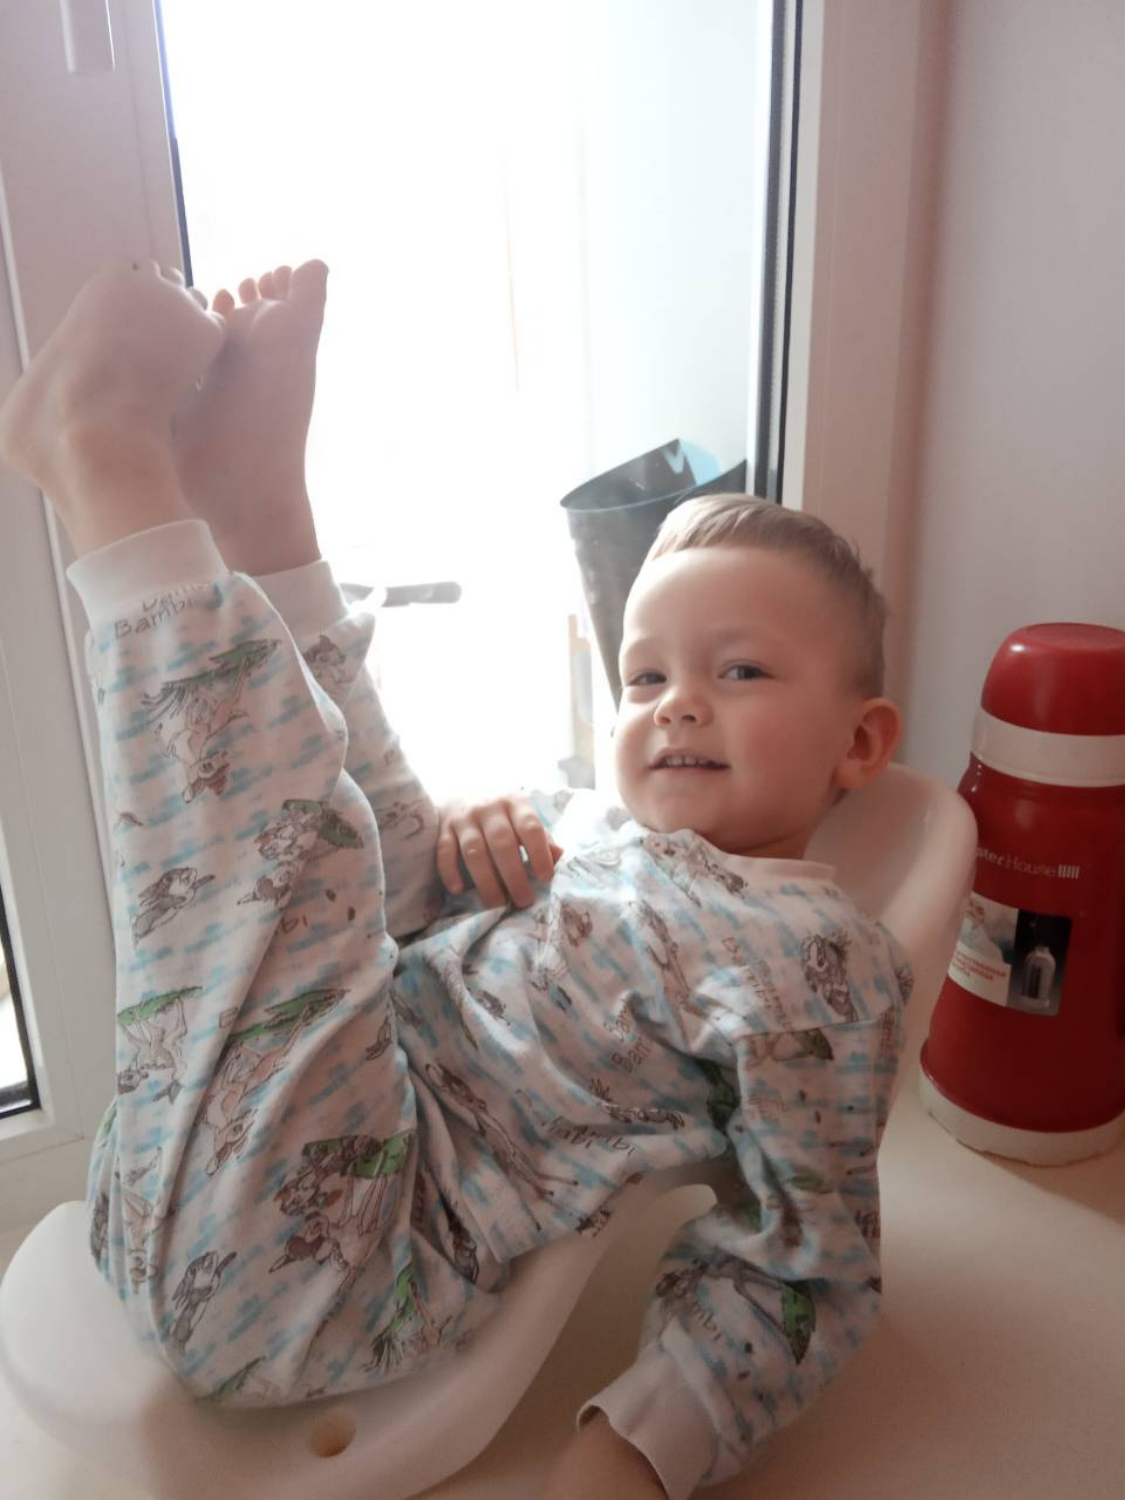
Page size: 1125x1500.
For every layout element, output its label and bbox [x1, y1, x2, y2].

list [0, 0, 1125, 1500]
